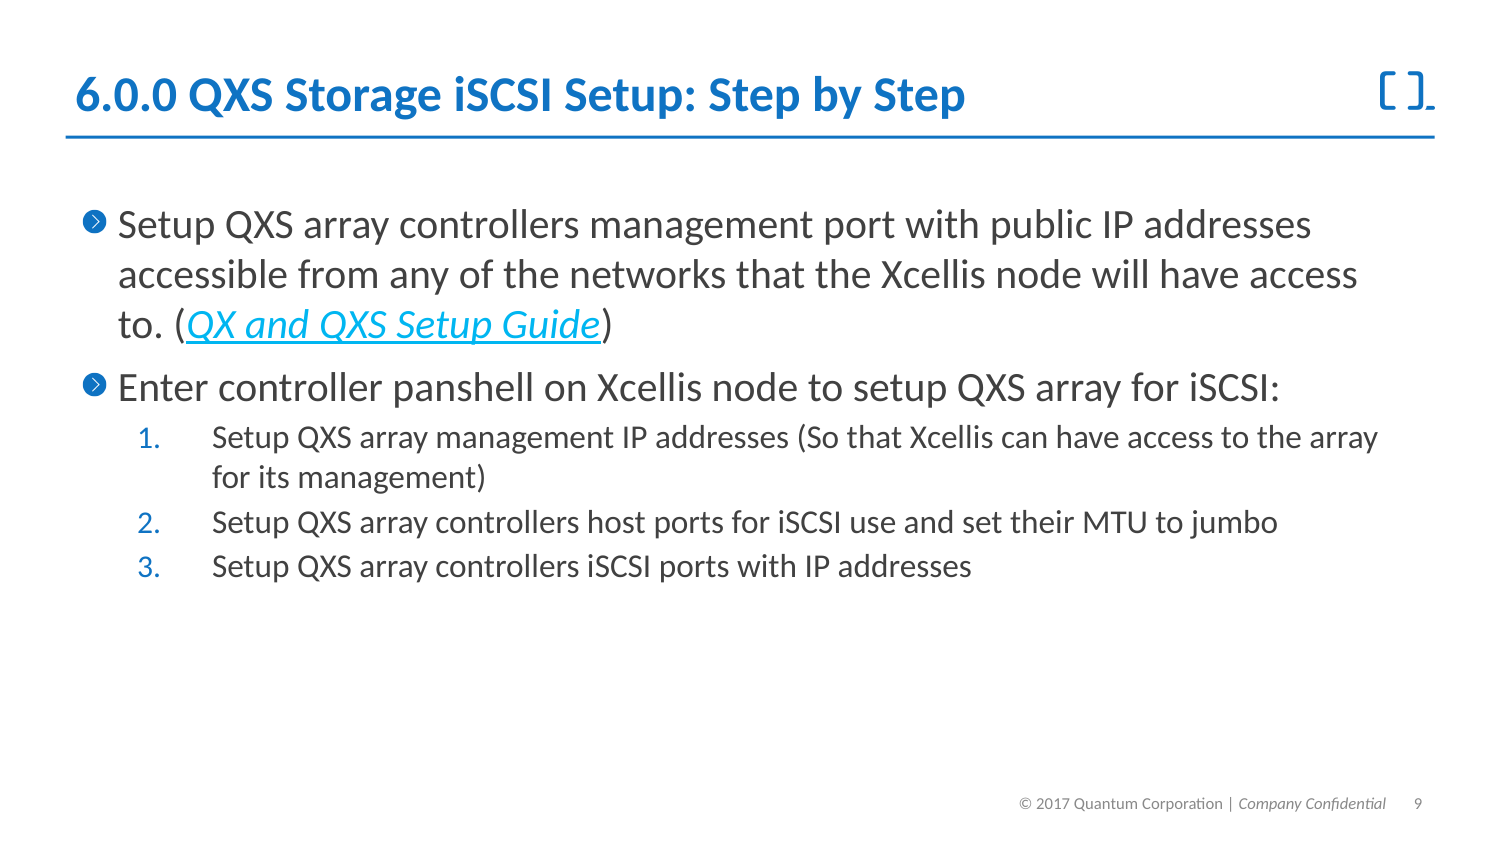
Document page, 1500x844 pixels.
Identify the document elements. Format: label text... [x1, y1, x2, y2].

picture [80, 370, 109, 399]
list Setup QXS array controllers management port with public IP addresses accessible from any of the networks that the Xcellis node will have access to. (QX and QXS Setup Guide) Enter controller panshell on Xcellis node to setup QXS array for iSCSI: Setup QXS array management IP addresses (So that Xcellis can have access to the array for its management) Setup QXS array controllers host ports for iSCSI use and set their MTU to jumbo Setup QXS array controllers iSCSI ports with IP addresses [65, 196, 1425, 754]
picture [1380, 71, 1435, 110]
picture [80, 207, 109, 236]
title 6.0.0 QXS Storage iSCSI Setup: Step by Step [60, 8, 1350, 122]
